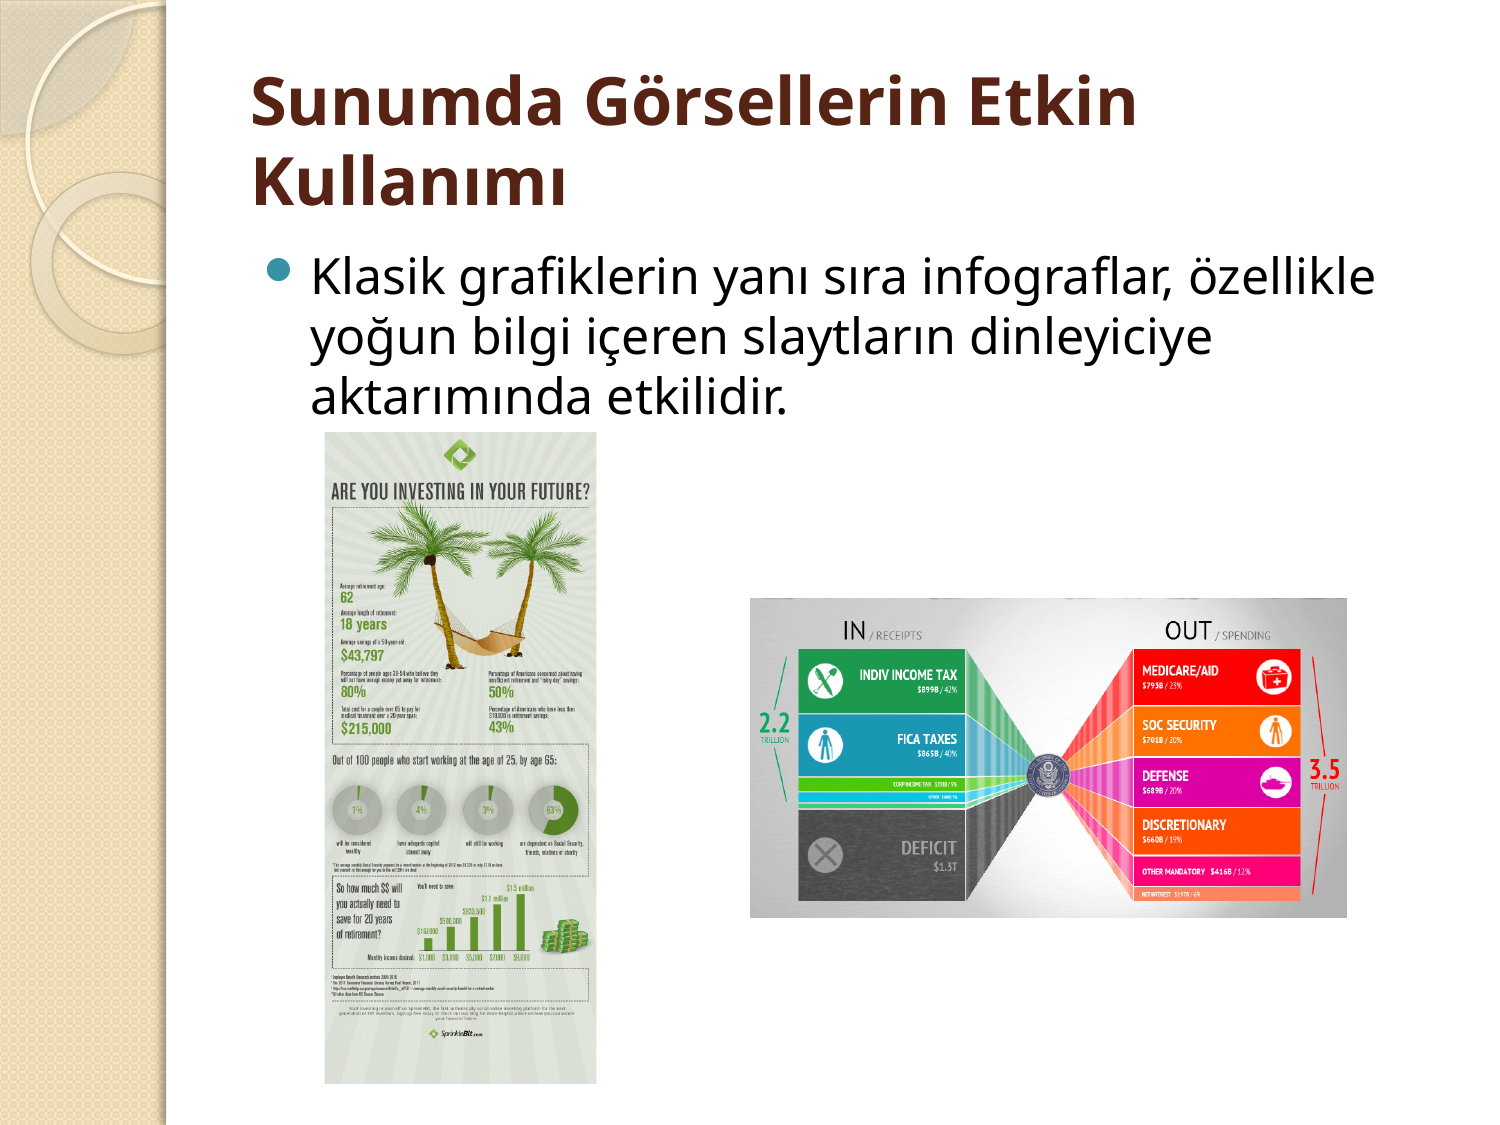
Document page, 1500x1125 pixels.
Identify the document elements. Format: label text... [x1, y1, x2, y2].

picture [749, 598, 1348, 918]
picture [324, 432, 597, 1084]
title Sunumda Görsellerin Etkin Kullanımı [235, 45, 1466, 233]
list Klasik grafiklerin yanı sıra infograflar, özellikle yoğun bilgi içeren slaytların dinleyiciye aktarımında etkilidir. [235, 237, 1466, 1025]
